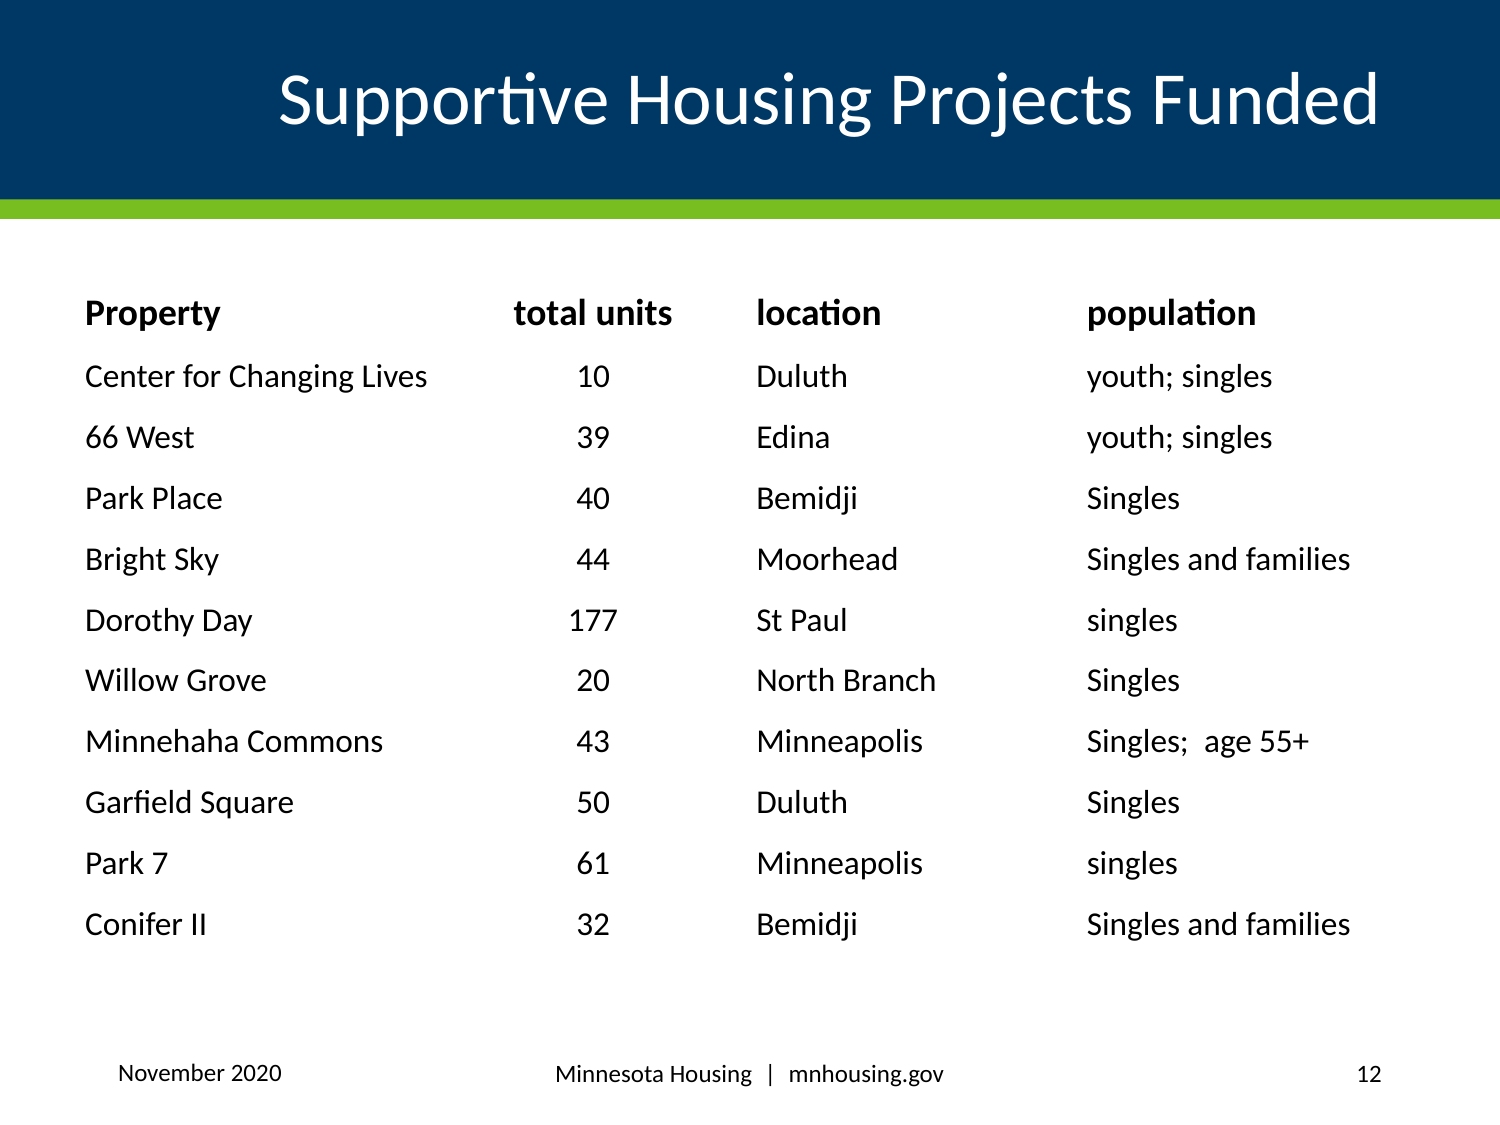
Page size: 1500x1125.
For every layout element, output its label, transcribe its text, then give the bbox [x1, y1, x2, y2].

table_cell Singles; age 55+ [1086, 701, 1415, 760]
table_cell Edina [756, 397, 1085, 456]
table_cell Moorhead [756, 518, 1085, 577]
table_header total units [432, 275, 754, 332]
table_cell singles [1086, 823, 1415, 882]
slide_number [103, 1042, 331, 1100]
table_cell Singles [1086, 458, 1415, 517]
table_cell 50 [432, 762, 754, 821]
table_cell Bemidji [756, 458, 1085, 517]
table_cell Singles and families [1086, 518, 1415, 577]
table_cell 66 West [85, 397, 431, 456]
table_cell 20 [432, 640, 754, 699]
table_cell 43 [432, 701, 754, 760]
table_cell 40 [432, 458, 754, 517]
table_header population [1086, 275, 1415, 332]
table_cell Garfield Square [85, 762, 431, 821]
table_cell Park Place [85, 458, 431, 517]
table_cell Dorothy Day [85, 579, 431, 638]
table_cell Center for Changing Lives [85, 338, 431, 395]
table_cell Park 7 [85, 823, 431, 882]
table_cell Duluth [756, 762, 1085, 821]
table_cell 10 [432, 338, 754, 395]
table_cell singles [1086, 579, 1415, 638]
table_cell St Paul [756, 579, 1085, 638]
title Supportive Housing Projects Funded [103, 24, 1397, 175]
table_header Property [85, 275, 431, 332]
table_cell Singles [1086, 640, 1415, 699]
table_cell North Branch [756, 640, 1085, 699]
table_cell Willow Grove [85, 640, 431, 699]
table_header location [756, 275, 1085, 332]
table_cell Minnehaha Commons [85, 701, 431, 760]
table_cell Duluth [756, 338, 1085, 395]
table_cell 177 [432, 579, 754, 638]
table_cell 32 [432, 883, 754, 942]
table_cell Singles [1086, 762, 1415, 821]
slide_number 12 [1216, 1042, 1397, 1103]
table_cell Bemidji [756, 883, 1085, 942]
table_cell Minneapolis [756, 823, 1085, 882]
table_cell 44 [432, 518, 754, 577]
table_cell Singles and families [1086, 883, 1415, 942]
table_cell youth; singles [1086, 397, 1415, 456]
table_cell Conifer II [85, 883, 431, 942]
footer Minnesota Housing | mnhousing.gov [406, 1042, 1094, 1103]
table_cell Minneapolis [756, 701, 1085, 760]
table_cell youth; singles [1086, 338, 1415, 395]
table_cell 61 [432, 823, 754, 882]
table_cell 39 [432, 397, 754, 456]
table_cell Bright Sky [85, 518, 431, 577]
